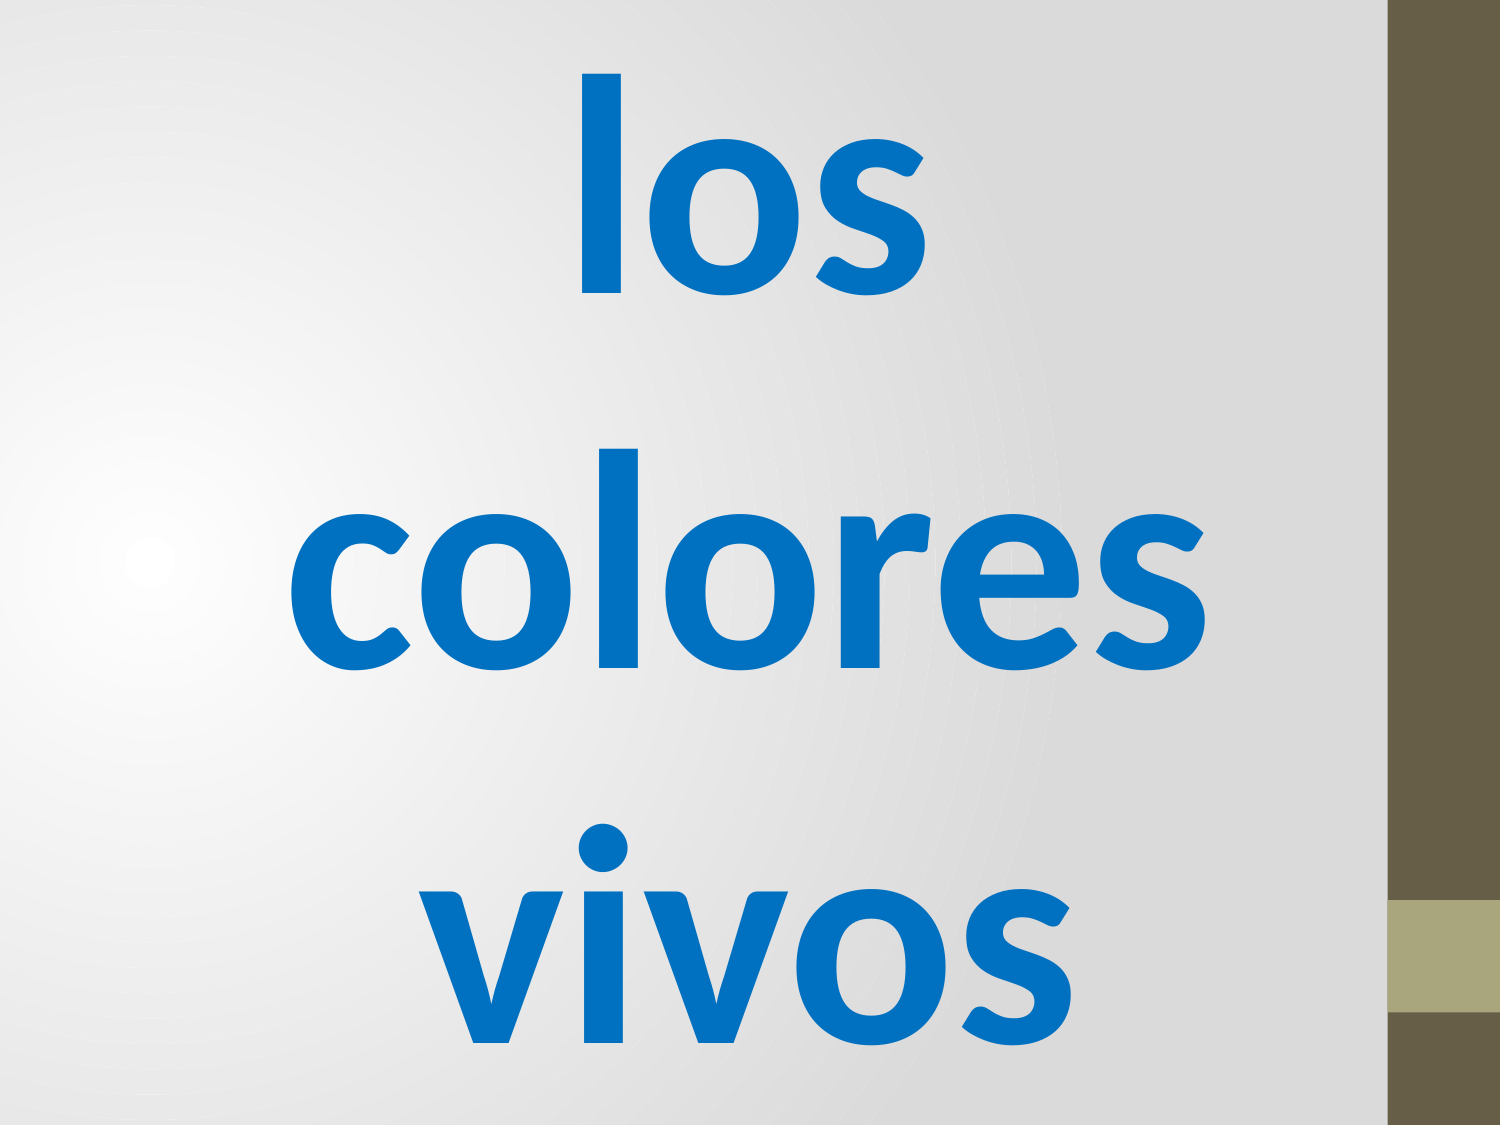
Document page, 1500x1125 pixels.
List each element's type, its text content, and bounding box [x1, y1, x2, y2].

text_box los colores vivos [48, 0, 1449, 1114]
